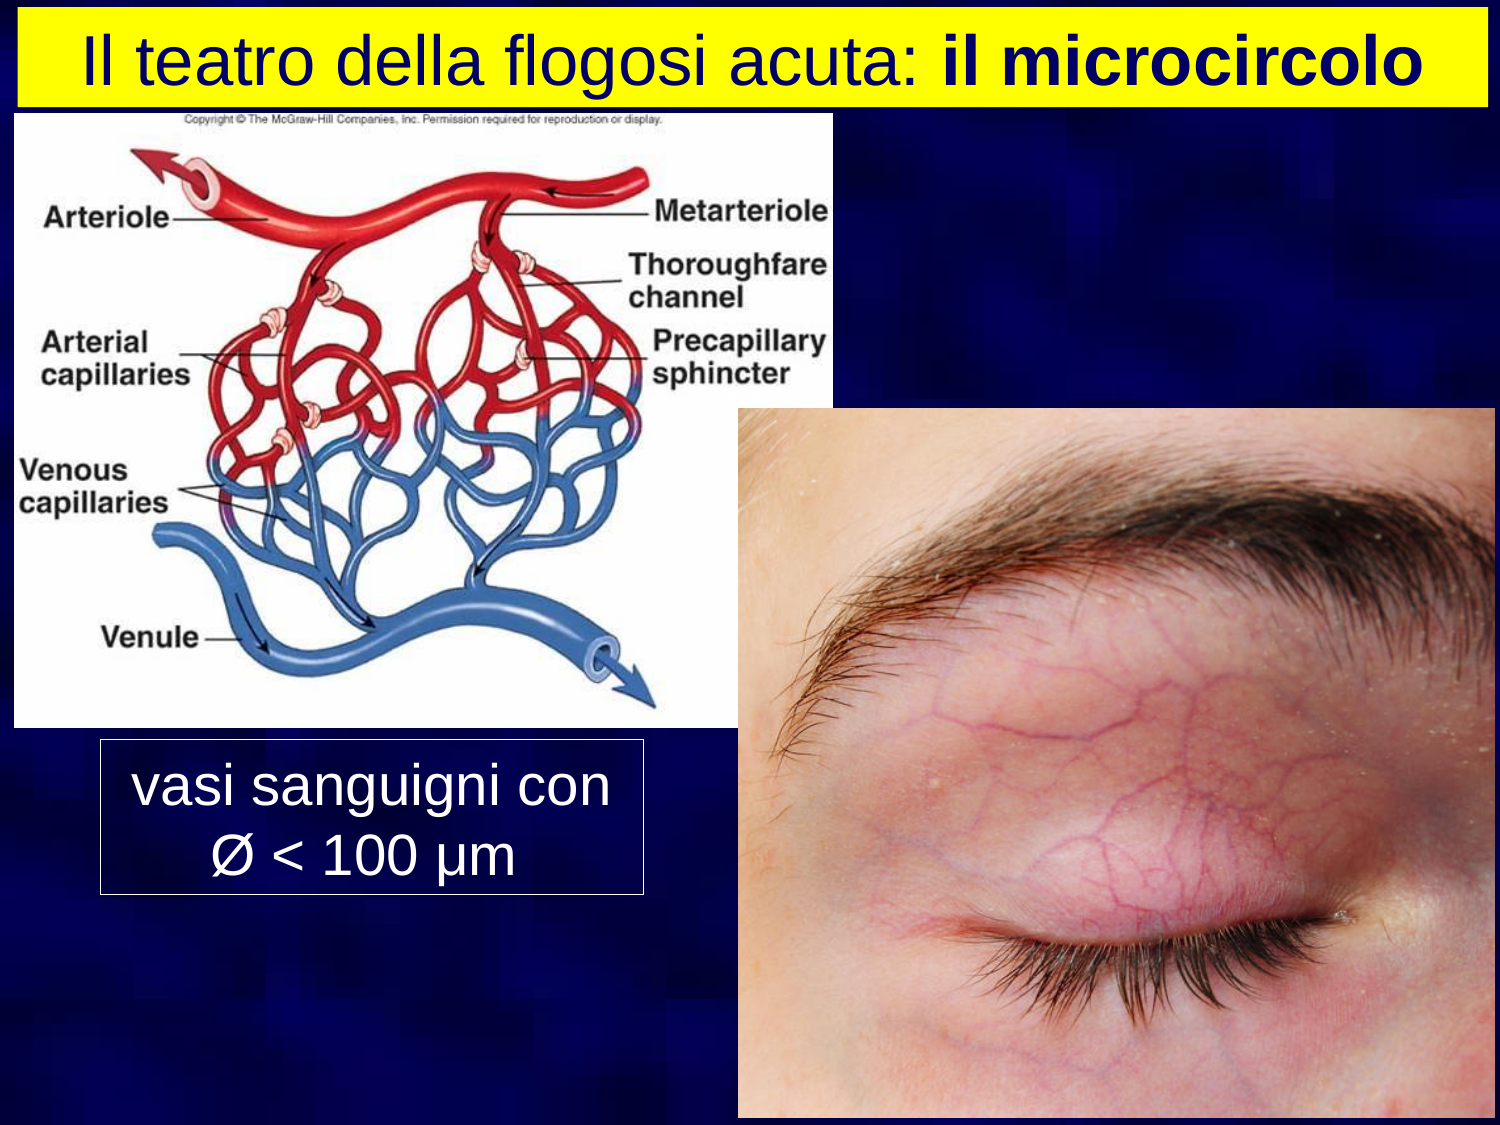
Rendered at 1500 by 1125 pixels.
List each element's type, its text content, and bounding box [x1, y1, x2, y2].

picture [0, 0, 1500, 1125]
text_box Il teatro della flogosi acuta: il microcircolo [17, 7, 1489, 108]
text_box vasi sanguigni con Ø < 100 μm [100, 739, 644, 895]
